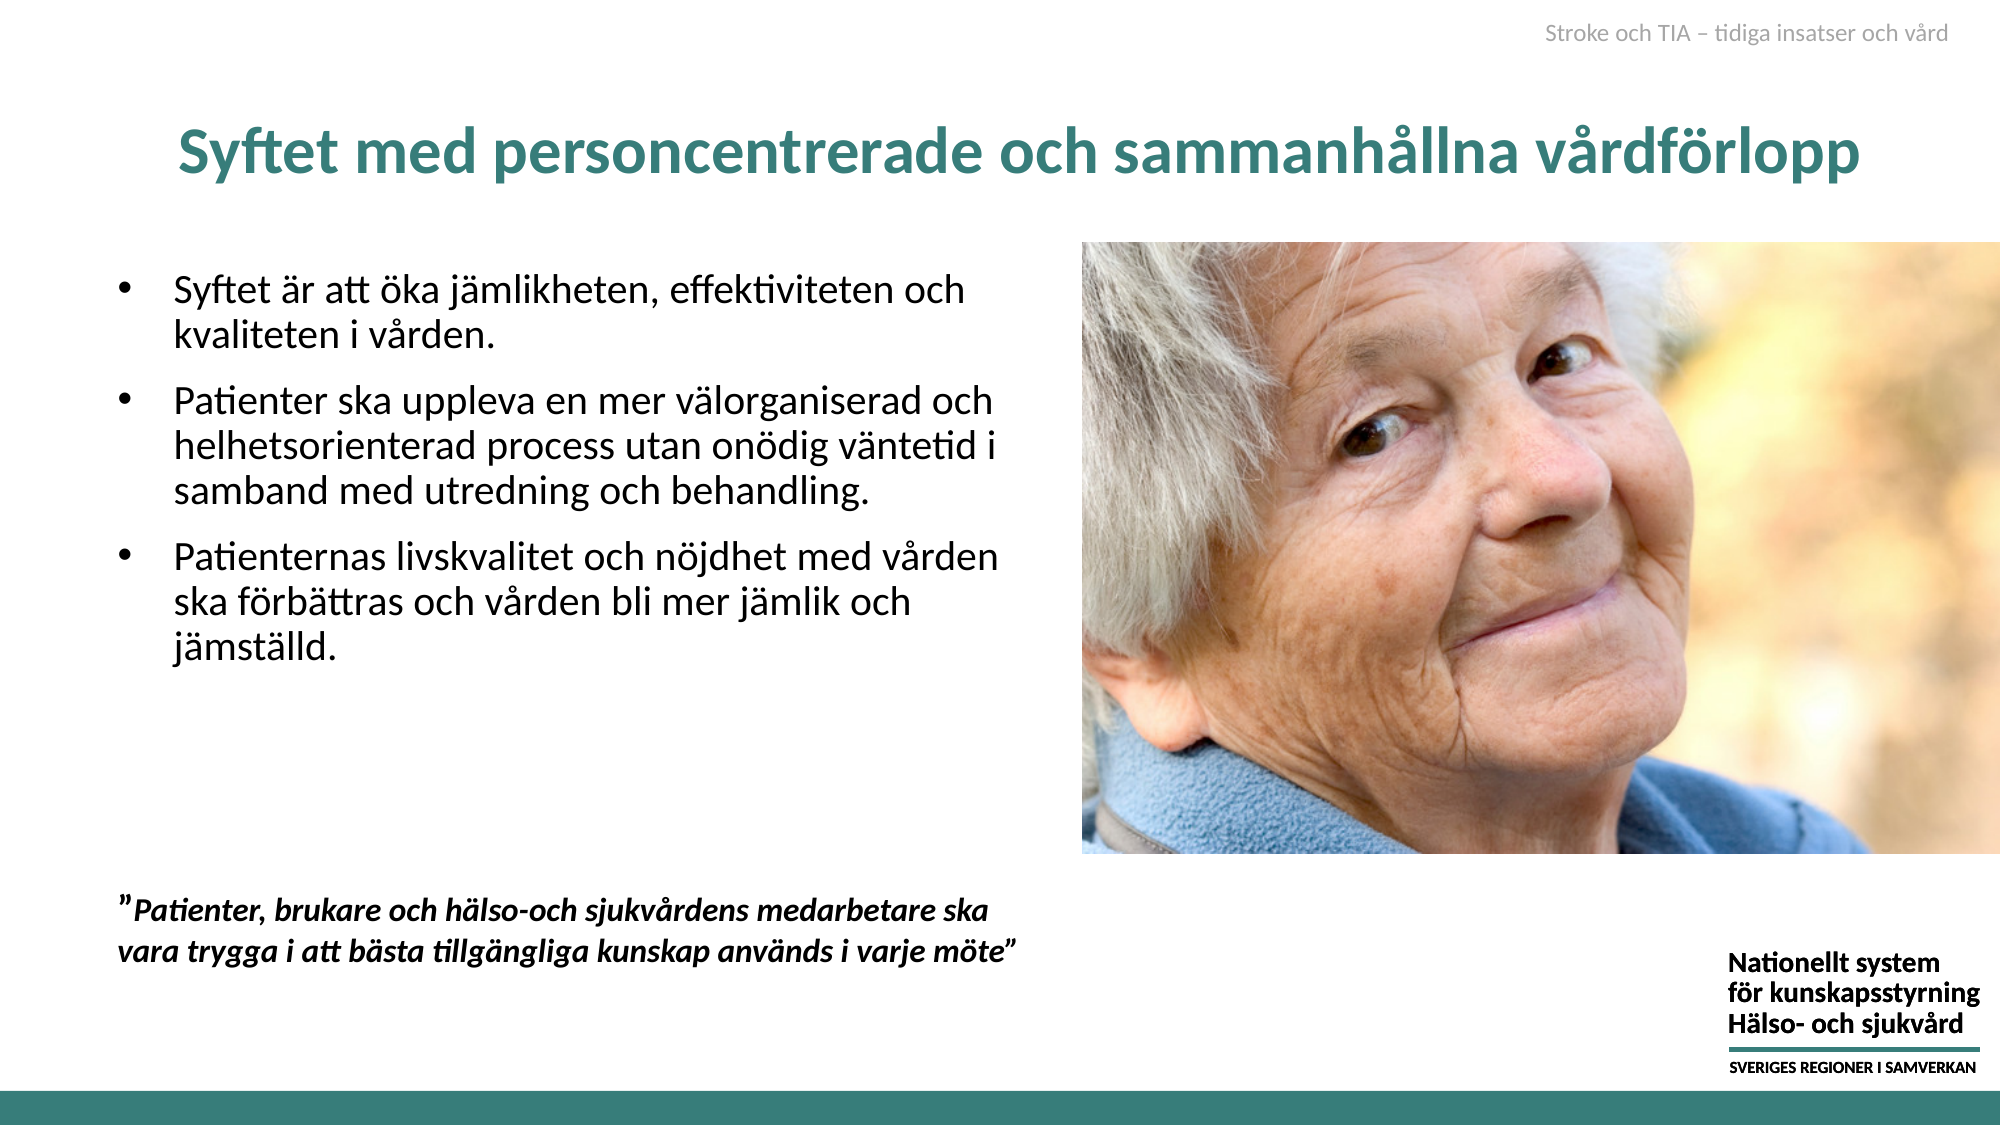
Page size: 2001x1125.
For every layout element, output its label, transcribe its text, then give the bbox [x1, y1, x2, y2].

picture [1082, 242, 2000, 854]
text_box ”Patienter, brukare och hälso-och sjukvårdens medarbetare ska vara trygga i att bästa tillgängliga kunskap används i varje möte” [102, 877, 1052, 977]
title Syftet med personcentrerade och sammanhållna vårdförlopp [163, 95, 2000, 196]
list Syftet är att öka jämlikheten, effektiviteten och kvaliteten i vården. Patienter ska uppleva en mer välorganiserad och helhetsorienterad process utan onödig väntetid i samband med utredning och behandling. Patienternas livskvalitet och nöjdhet med vården ska förbättras och vården bli mer jämlik och jämställd. [102, 188, 1034, 877]
text_box Stroke och TIA – tidiga insatser och vård [1530, 9, 2000, 54]
